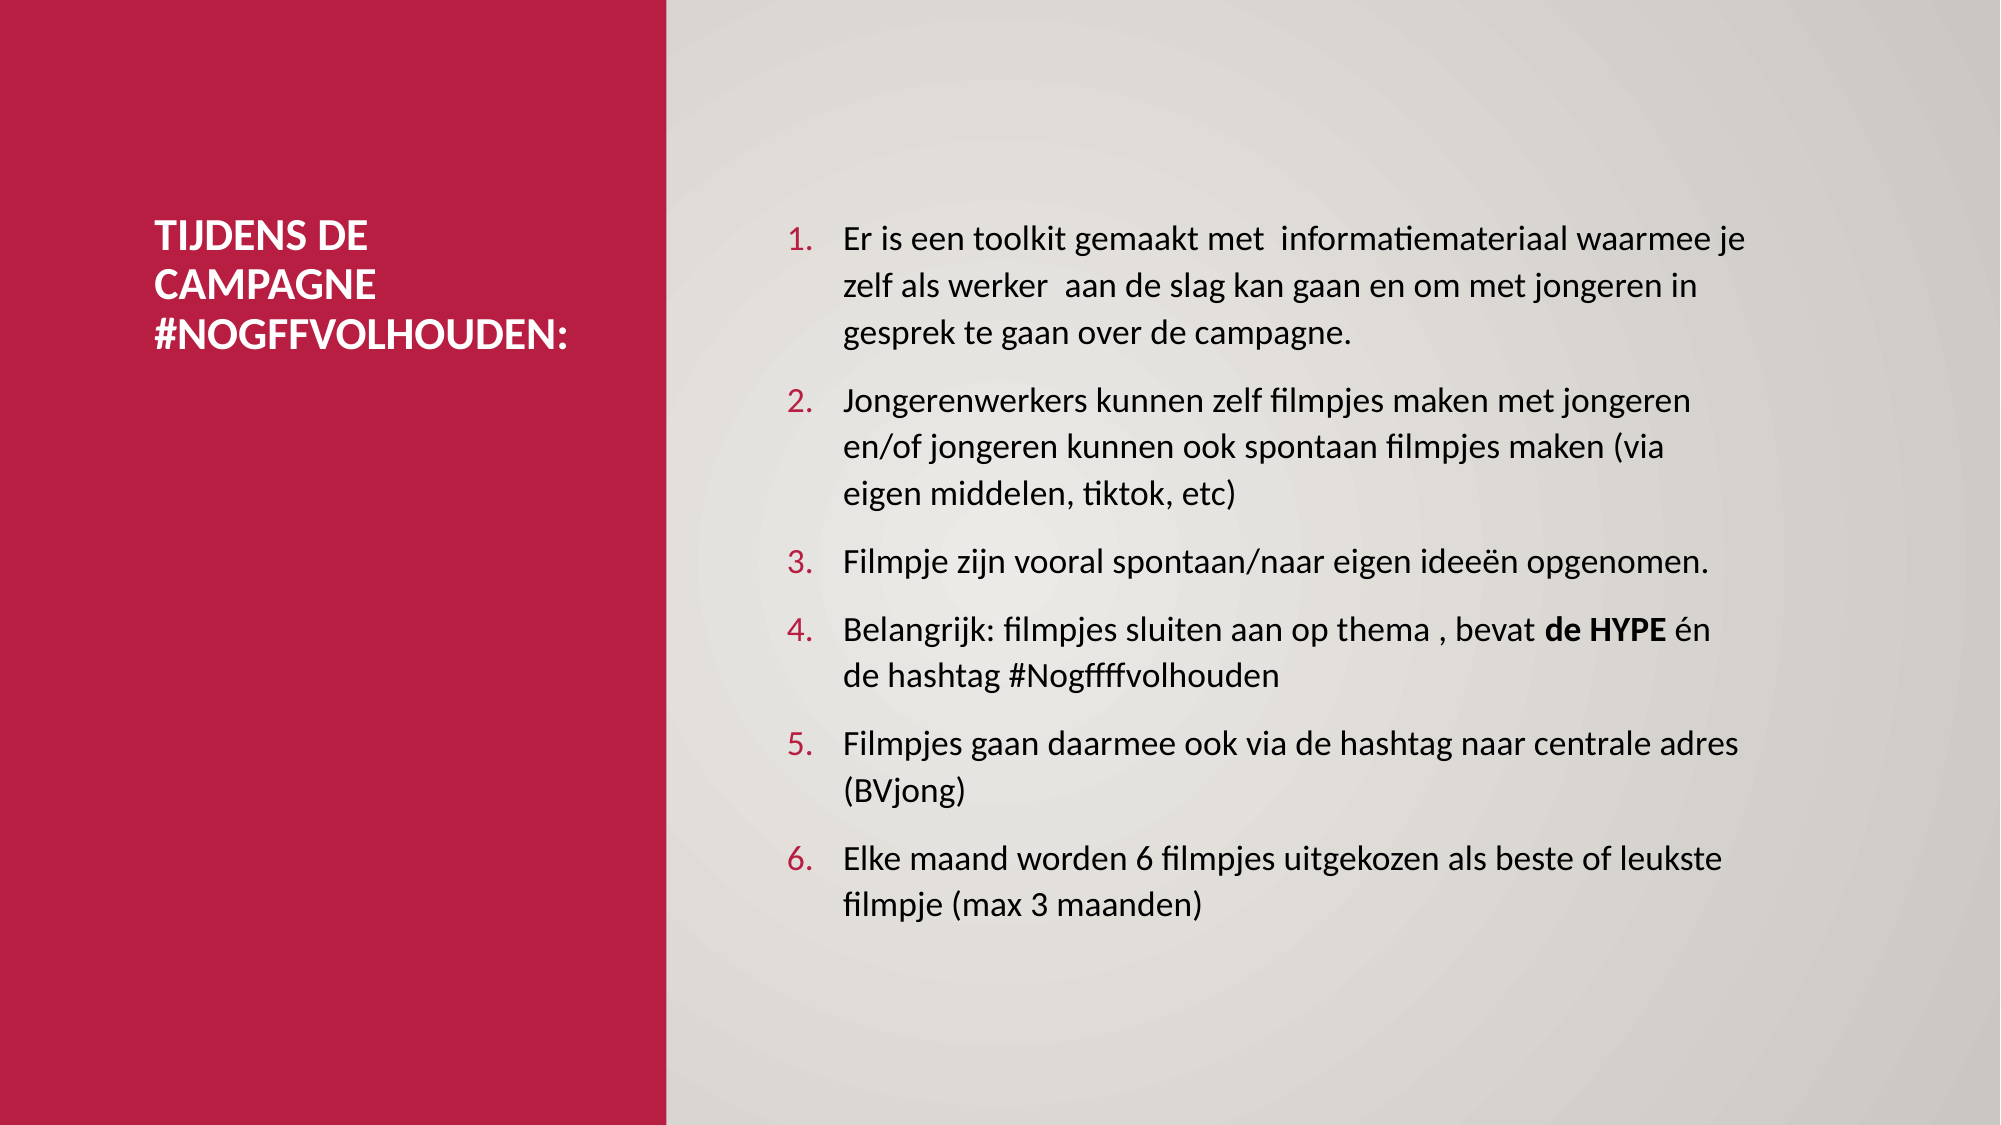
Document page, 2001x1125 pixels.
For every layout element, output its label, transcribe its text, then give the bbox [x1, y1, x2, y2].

text_box [668, 0, 2000, 1125]
text_box [0, 0, 668, 1125]
list Er is een toolkit gemaakt met informatiemateriaal waarmee je zelf als werker aan de slag kan gaan en om met jongeren in gesprek te gaan over de campagne. Jongerenwerkers kunnen zelf filmpjes maken met jongeren en/of jongeren kunnen ook spontaan filmpjes maken (via eigen middelen, tiktok, etc) Filmpje zijn vooral spontaan/naar eigen ideeën opgenomen. Belangrijk: filmpjes sluiten aan op thema , bevat de HYPE én de hashtag #Nogffffvolhouden Filmpjes gaan daarmee ook via de hashtag naar centrale adres (BVjong) Elke maand worden 6 filmpjes uitgekozen als beste of leukste filmpje (max 3 maanden) [771, 203, 1762, 1010]
title Tijdens de campagne #nogffvolhouden: [139, 203, 587, 956]
